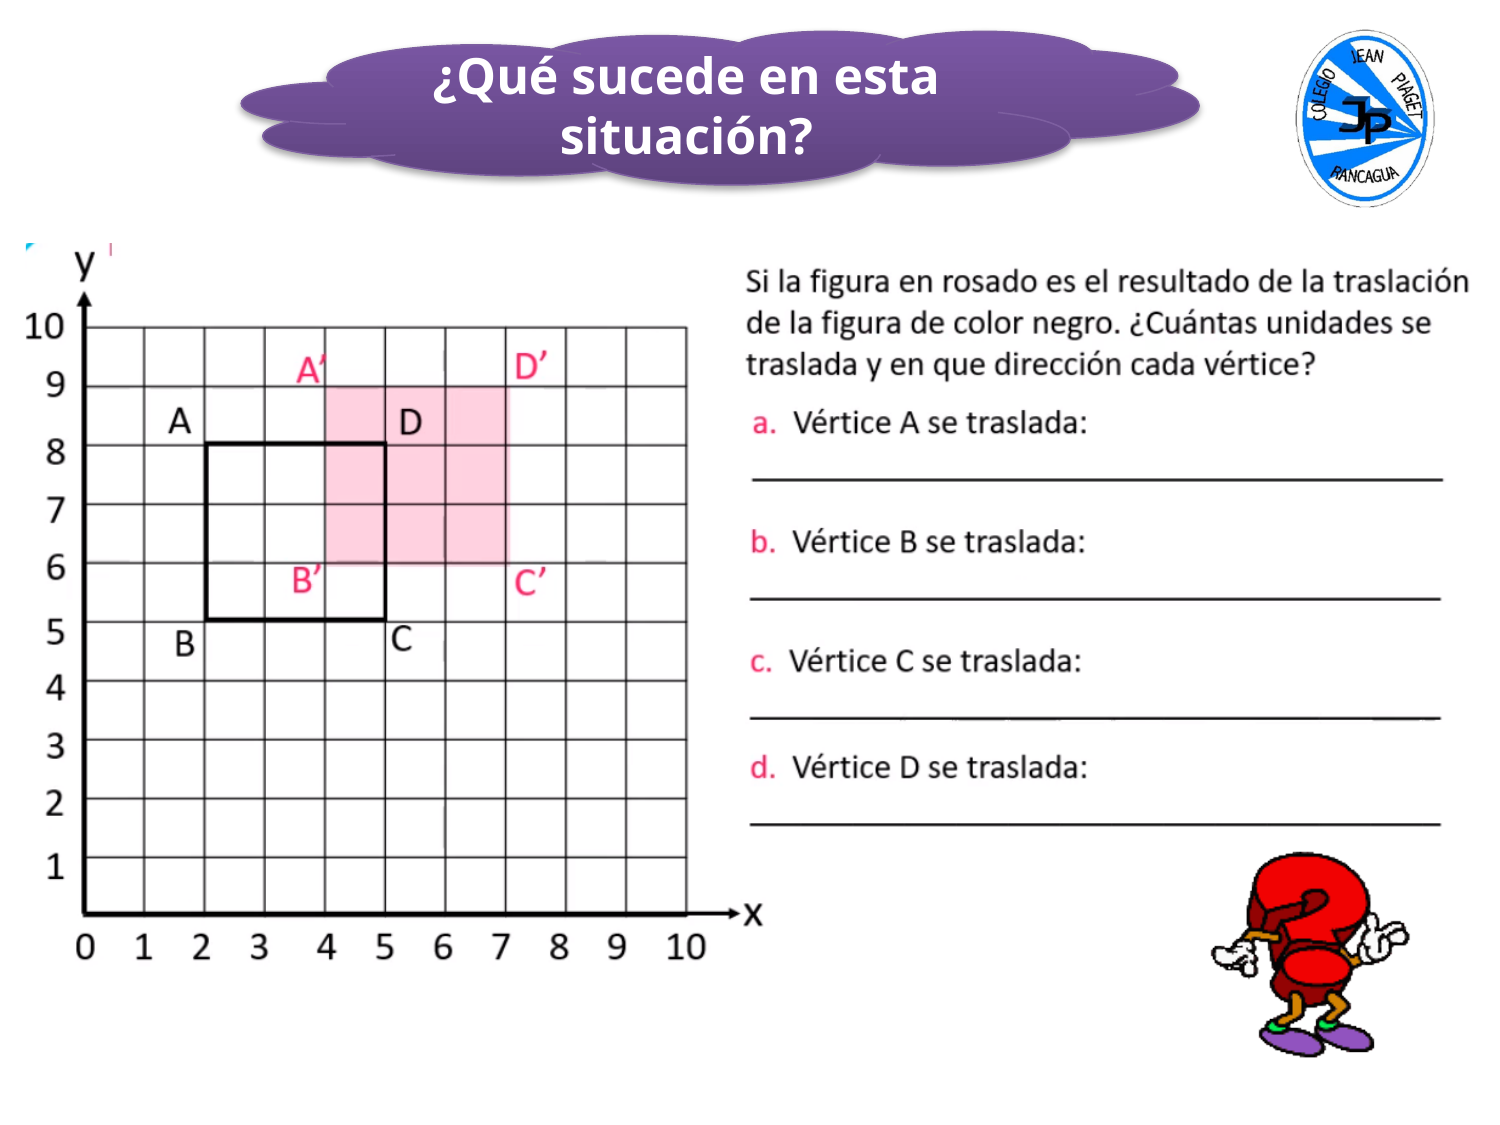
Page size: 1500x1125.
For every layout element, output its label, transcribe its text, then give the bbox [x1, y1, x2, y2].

picture [1263, 27, 1475, 210]
picture [25, 243, 1498, 1067]
text_box ¿Qué sucede en esta situación? [240, 30, 1200, 186]
